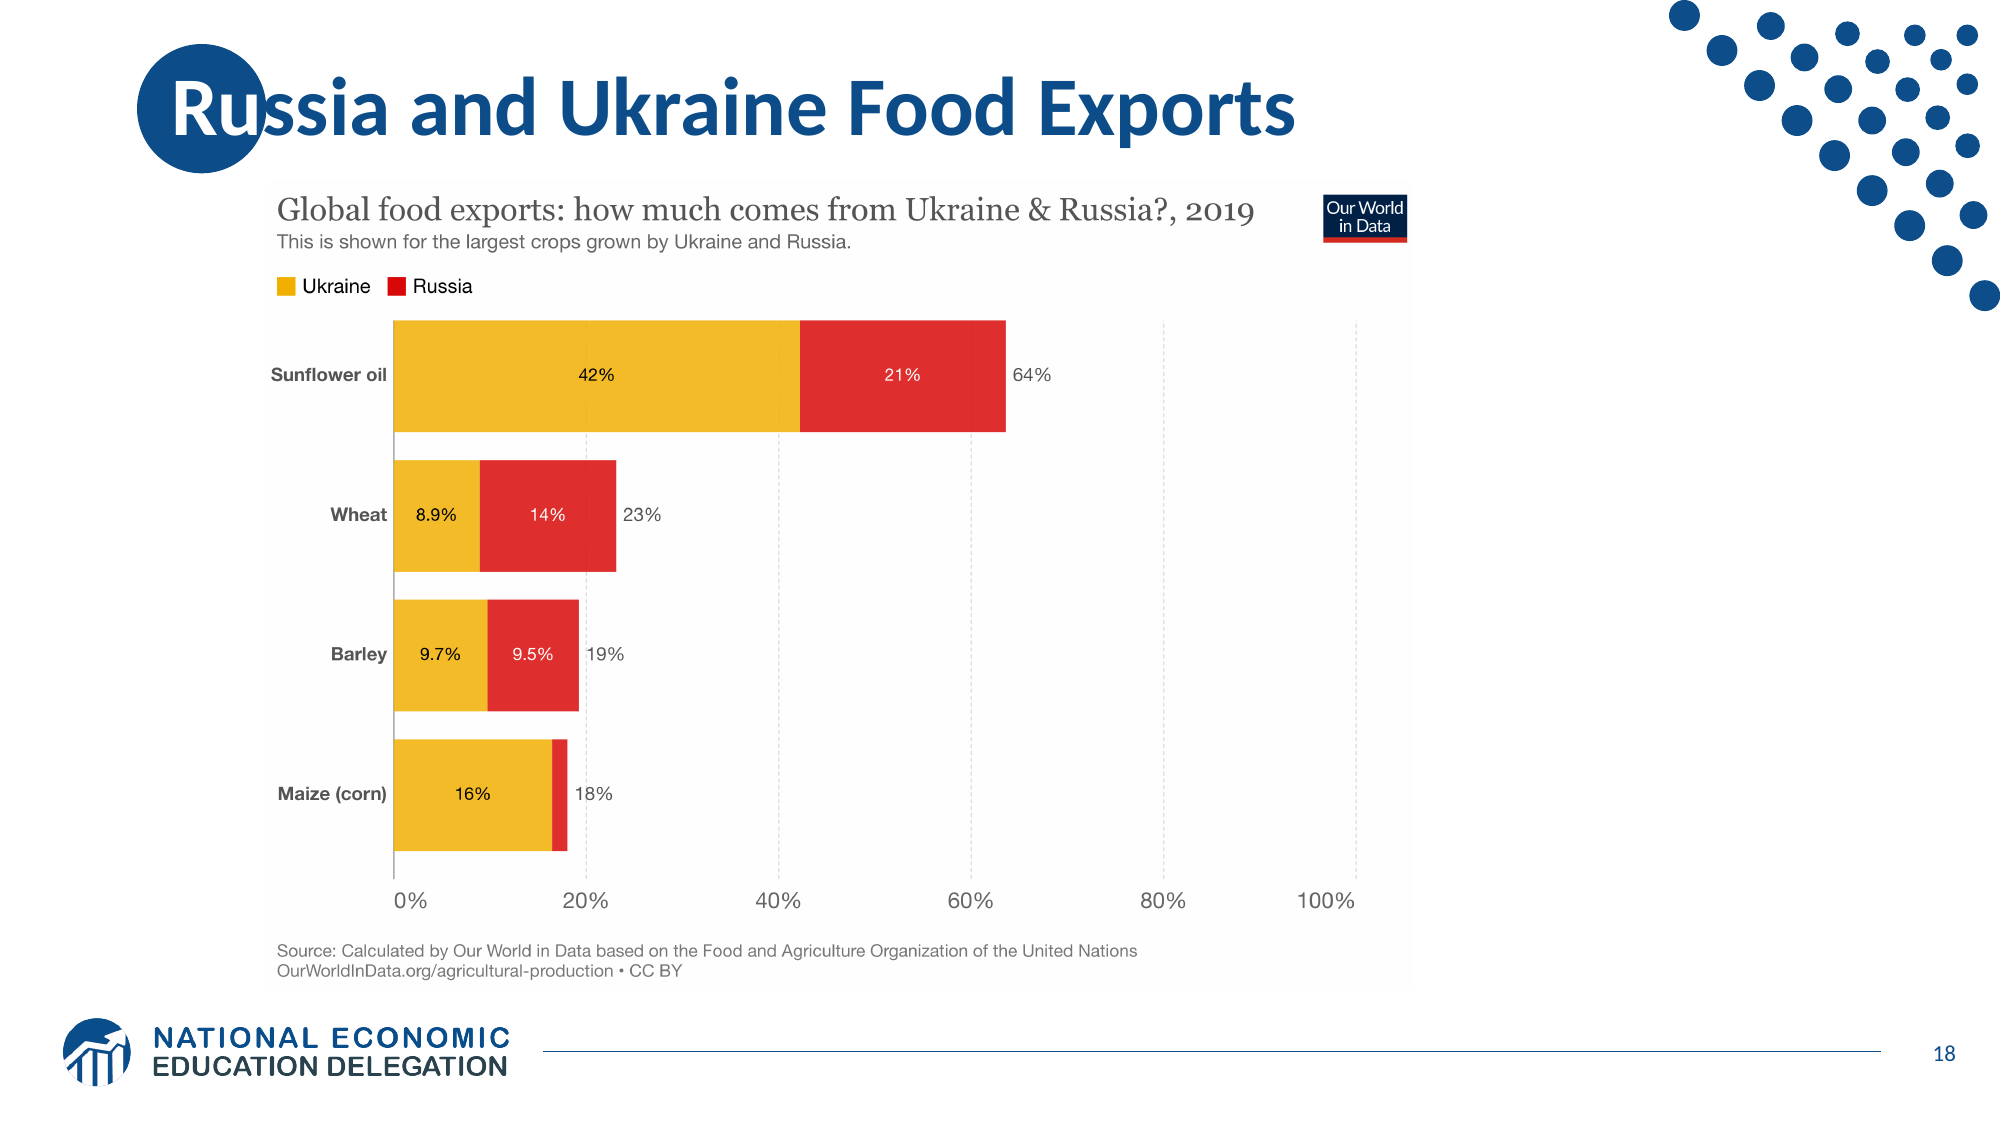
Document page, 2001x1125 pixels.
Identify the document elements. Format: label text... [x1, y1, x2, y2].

title Russia and Ukraine Food Exports [137, 0, 1863, 218]
picture [55, 1013, 520, 1091]
picture [265, 180, 1413, 991]
slide_number 18 [1521, 1022, 1972, 1082]
